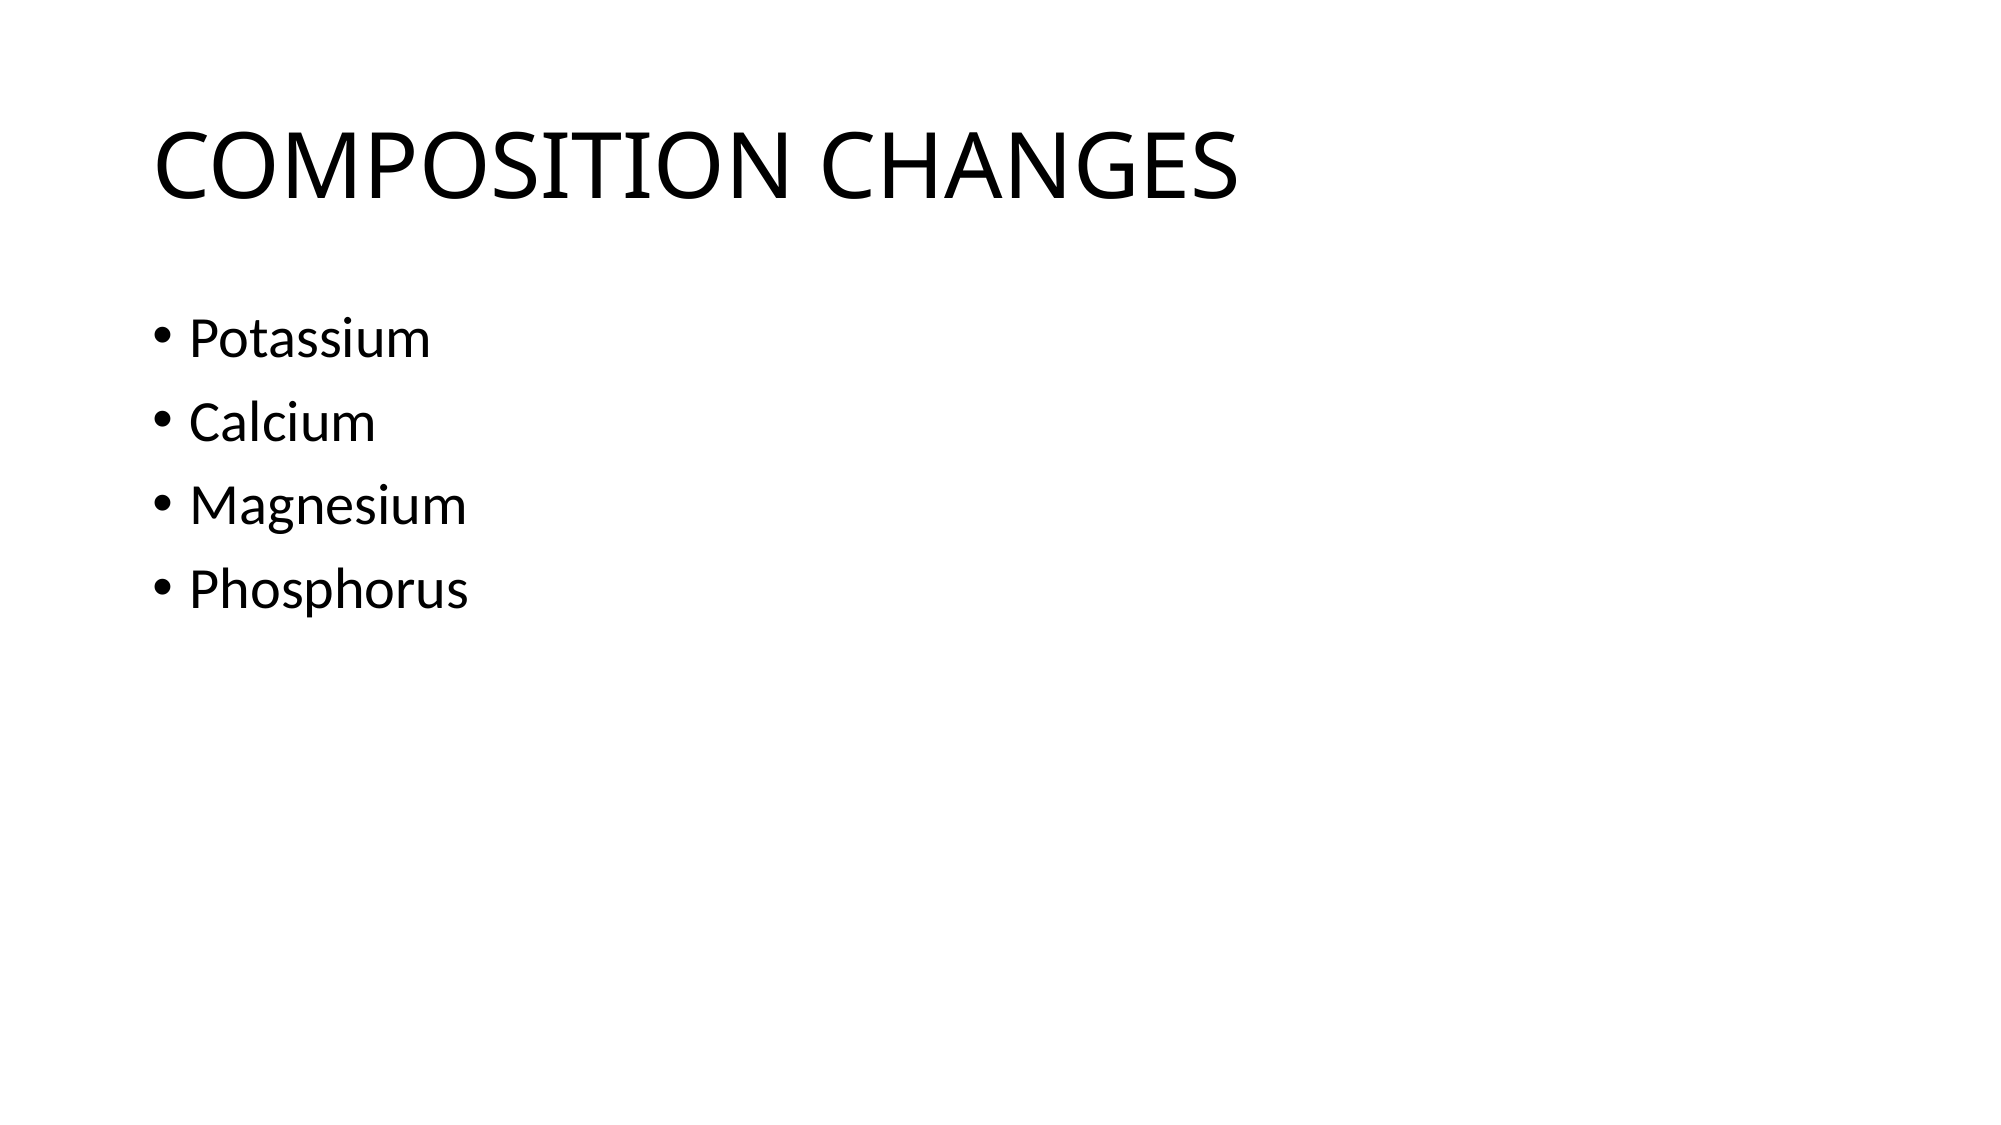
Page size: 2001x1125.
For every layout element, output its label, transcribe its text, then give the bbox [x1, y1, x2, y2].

list Potassium Calcium Magnesium Phosphorus [137, 299, 1863, 1014]
title COMPOSITION CHANGES [137, 59, 1863, 278]
